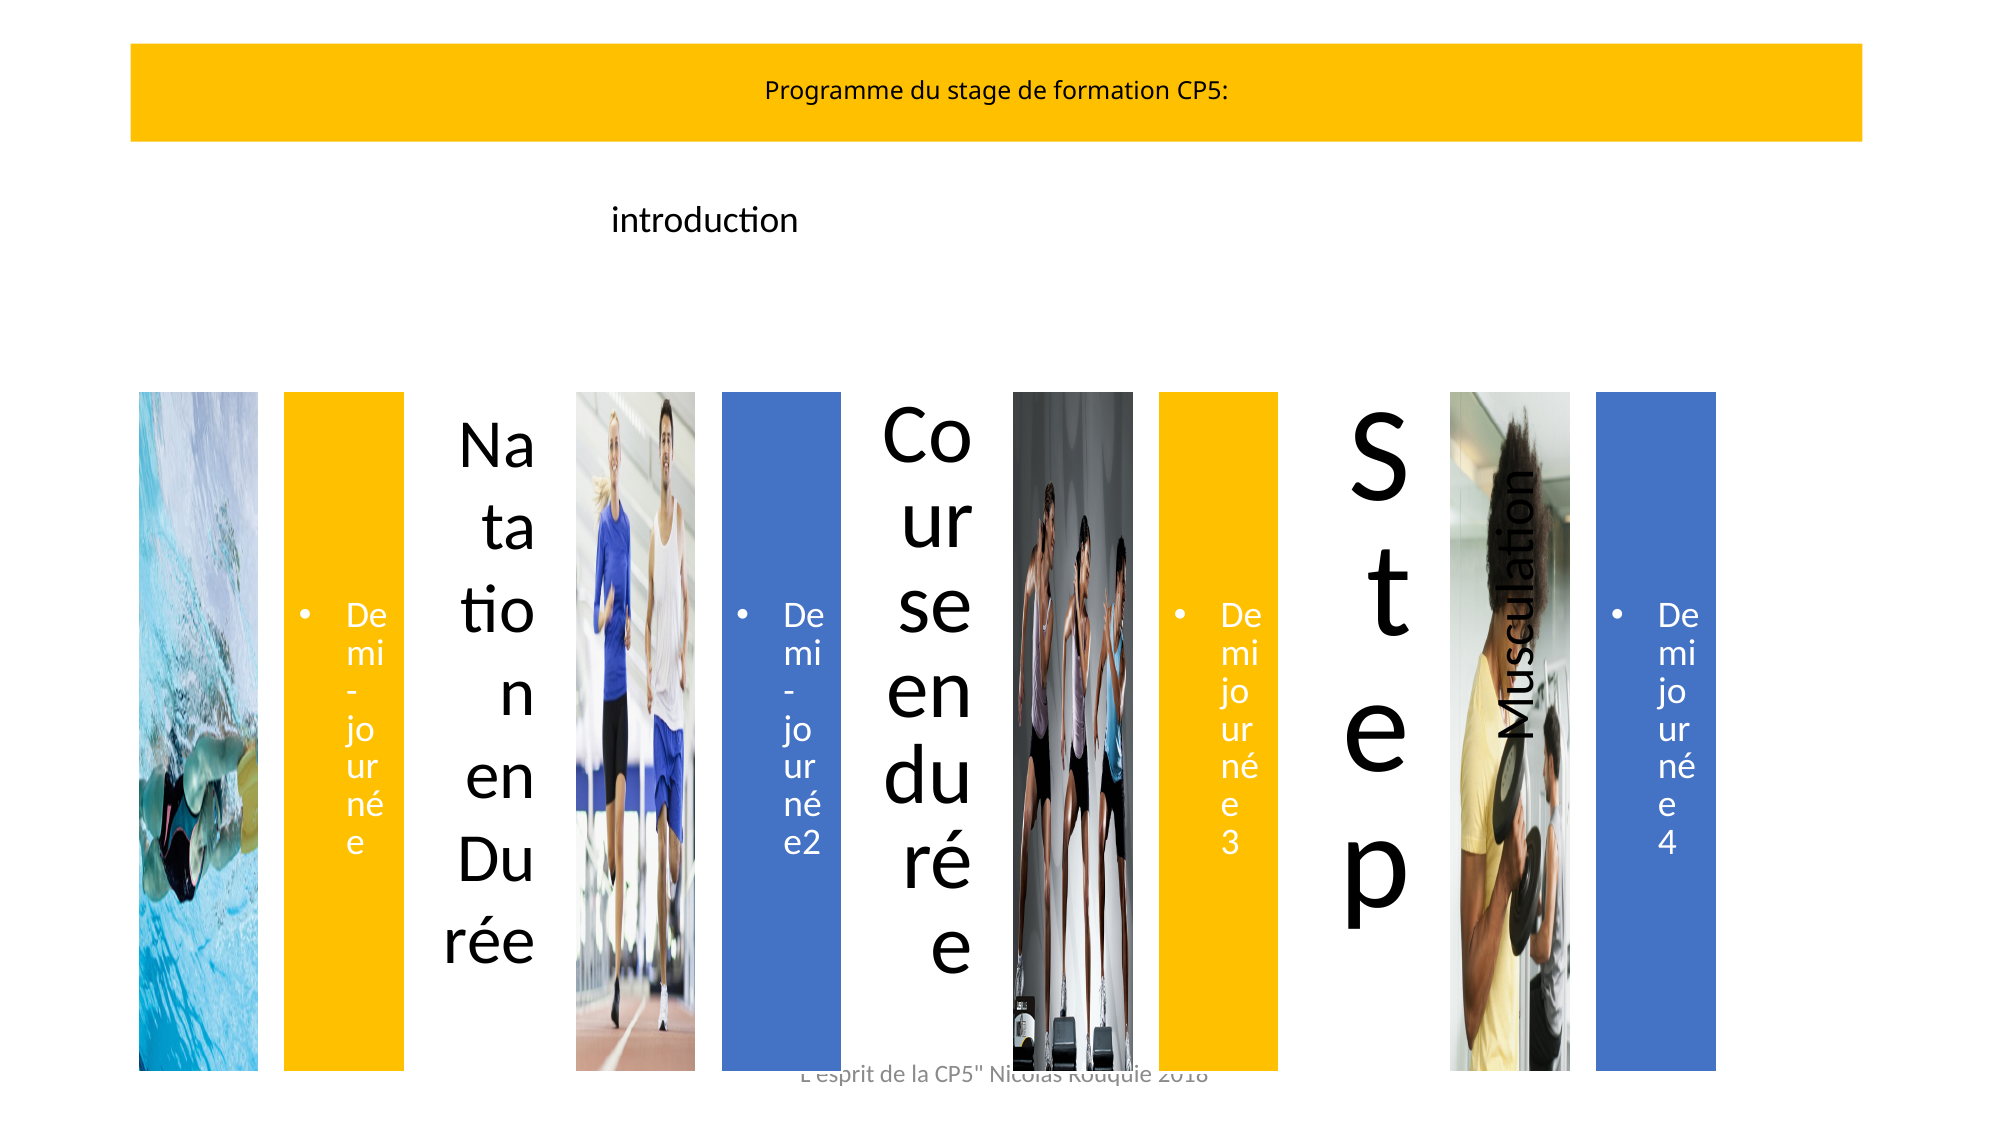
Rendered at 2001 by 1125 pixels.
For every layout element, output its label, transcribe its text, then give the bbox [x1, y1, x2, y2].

text_box introduction [596, 187, 1286, 248]
footer "L'esprit de la CP5" Nicolas Rouquie 2018 [662, 1073, 1338, 1103]
title Programme du stage de formation CP5: [130, 43, 1863, 142]
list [137, 390, 1863, 1073]
